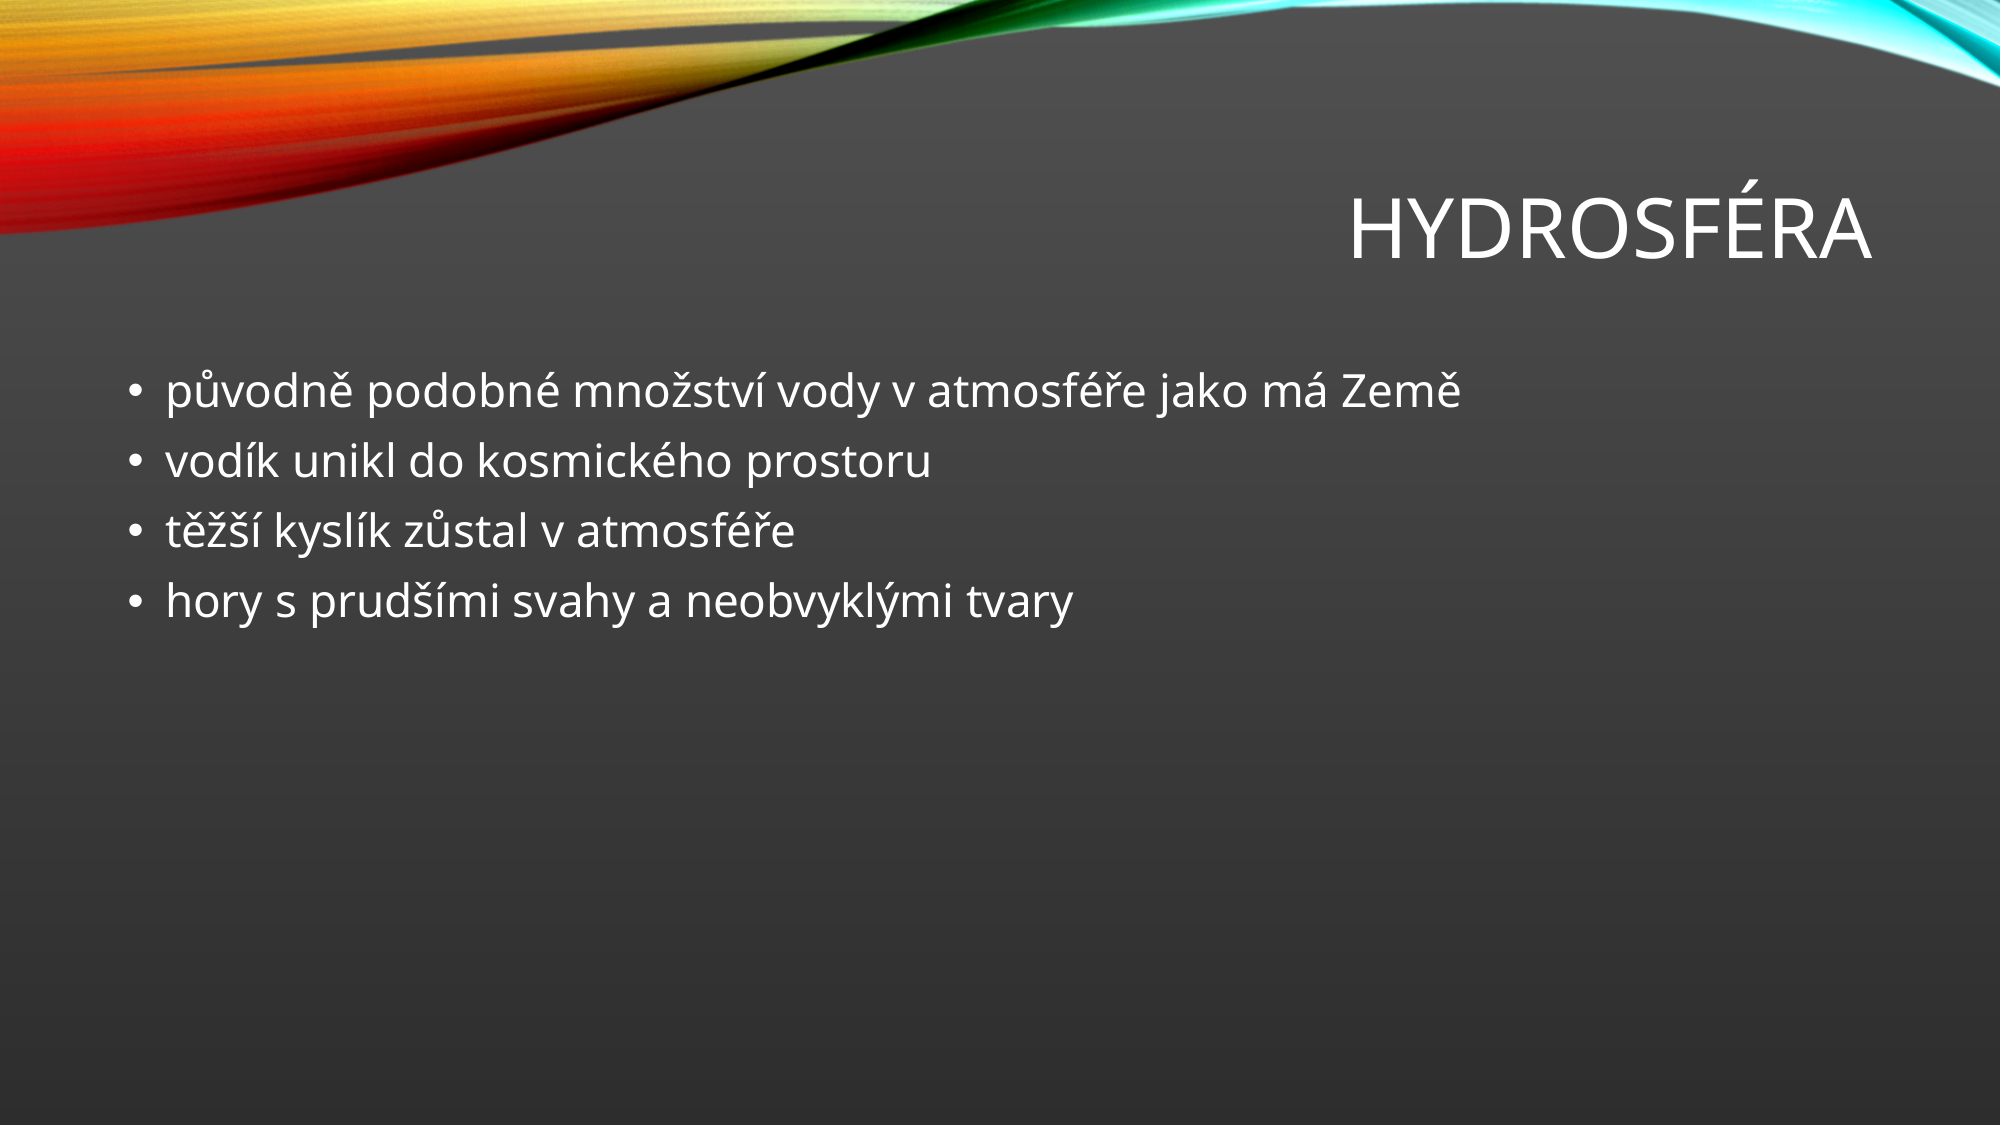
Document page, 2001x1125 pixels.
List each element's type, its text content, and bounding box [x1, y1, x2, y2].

list původně podobné množství vody v atmosféře jako má Země vodík unikl do kosmického prostoru těžší kyslík zůstal v atmosféře hory s prudšími svahy a neobvyklými tvary [112, 360, 1888, 712]
title hydrosféra [474, 125, 1888, 338]
picture [0, 0, 2000, 237]
